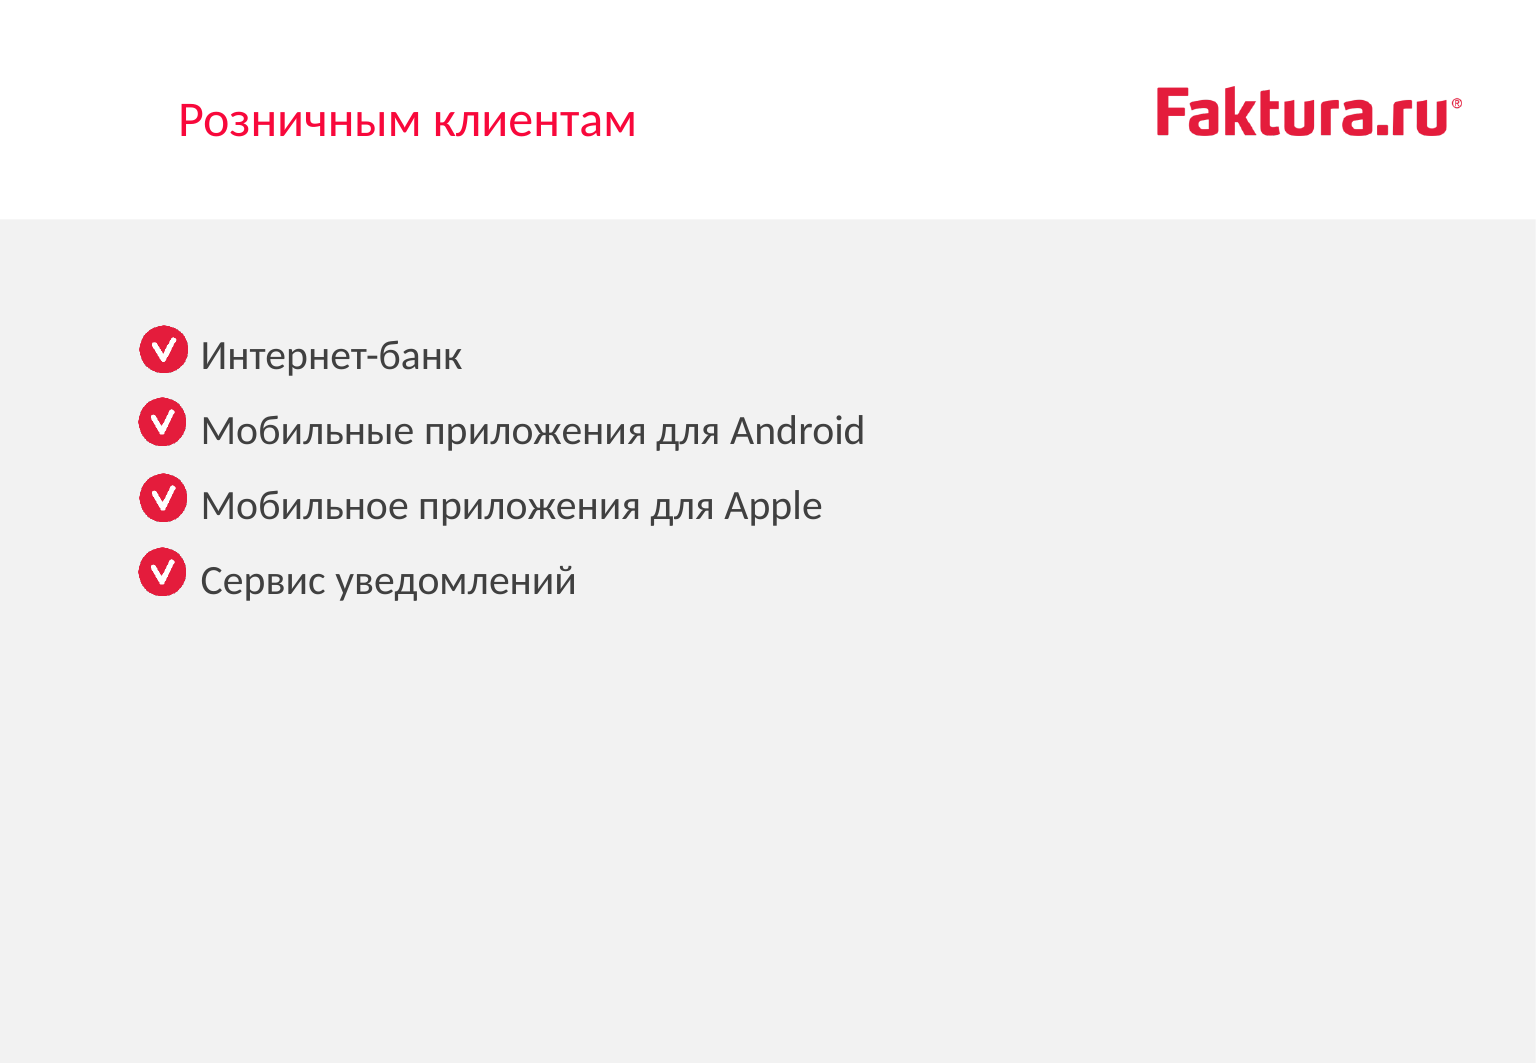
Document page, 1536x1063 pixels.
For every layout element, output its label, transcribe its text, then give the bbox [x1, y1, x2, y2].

picture [139, 325, 188, 374]
picture [1157, 86, 1462, 136]
picture [138, 473, 187, 522]
text_box Розничным клиентам [163, 88, 1038, 205]
text_box Интернет-банк Мобильные приложения для Android Мобильное приложения для Apple Сервис уведомлений [185, 295, 1318, 685]
picture [137, 397, 187, 446]
picture [137, 547, 187, 596]
